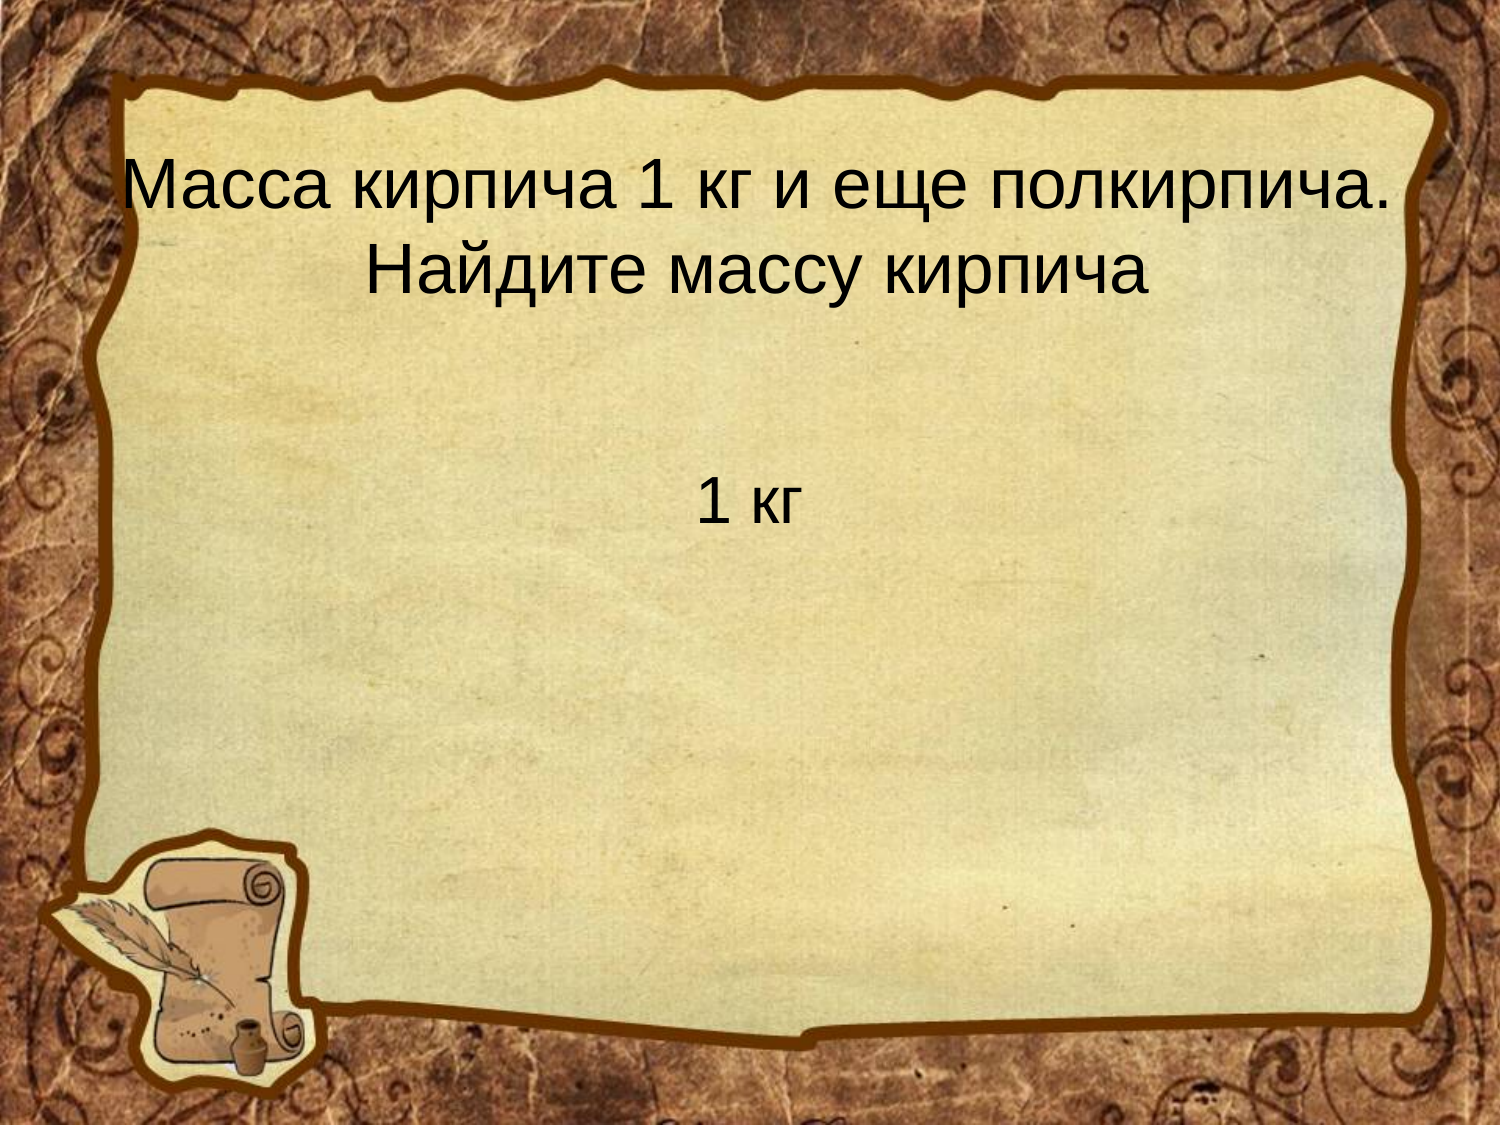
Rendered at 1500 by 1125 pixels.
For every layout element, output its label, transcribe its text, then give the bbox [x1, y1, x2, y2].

list 1 кг [74, 262, 1426, 1006]
title Масса кирпича 1 кг и еще полкирпича. Найдите массу кирпича [81, 128, 1433, 317]
picture [0, 0, 1500, 1125]
